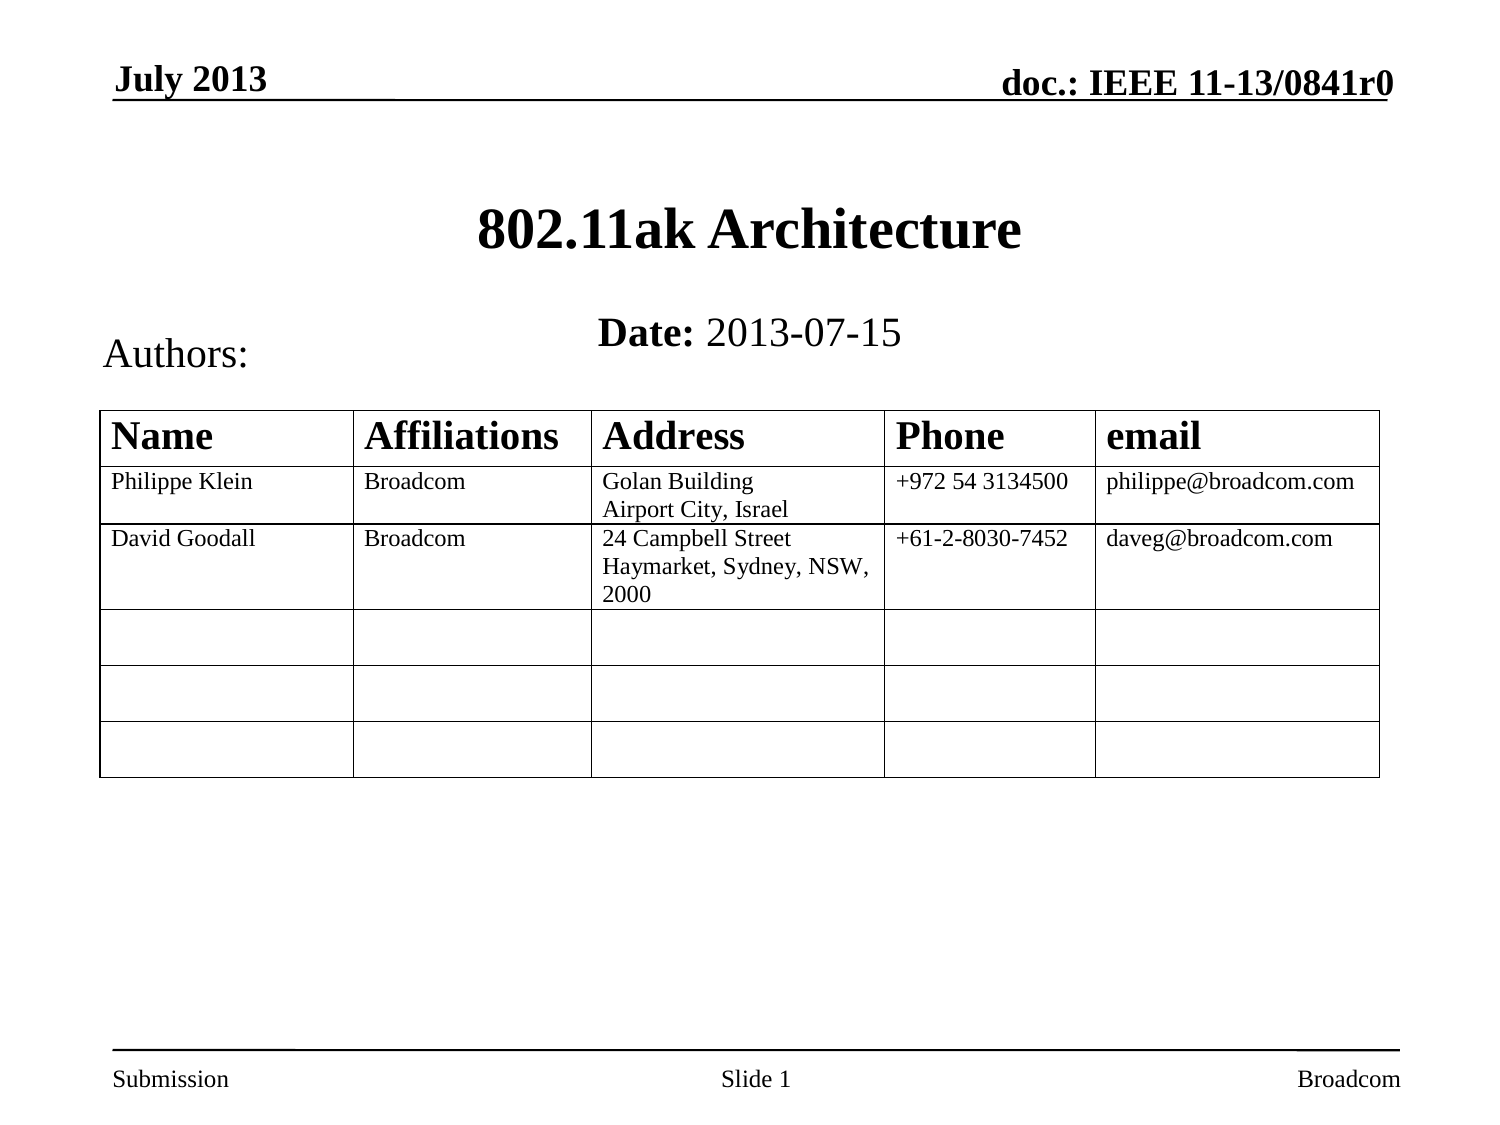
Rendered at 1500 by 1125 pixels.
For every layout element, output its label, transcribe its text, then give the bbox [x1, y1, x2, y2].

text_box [84, 410, 1409, 826]
footer Broadcom [902, 1061, 1402, 1093]
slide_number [114, 54, 493, 100]
title 802.11ak Architecture [112, 137, 1388, 297]
slide_number Slide 1 [712, 1061, 800, 1123]
list Date: 2013-07-15 [112, 297, 1388, 363]
text_box Authors: [87, 318, 325, 381]
